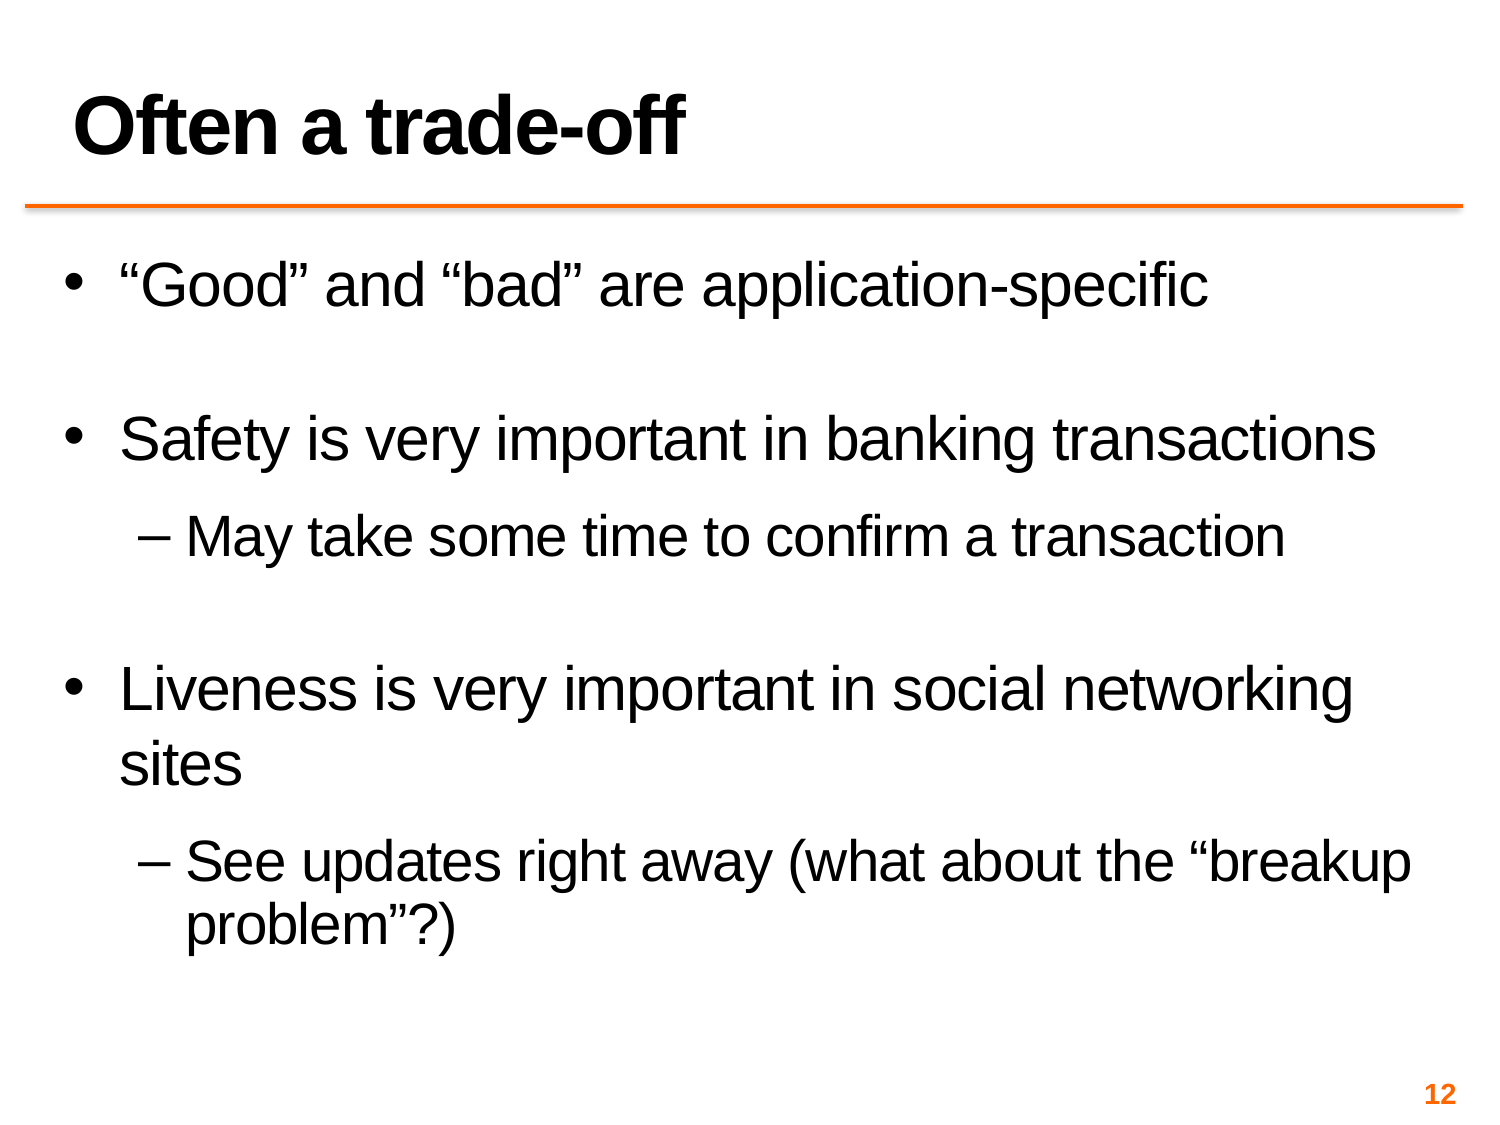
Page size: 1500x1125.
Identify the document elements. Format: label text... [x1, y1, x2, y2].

slide_number 12 [1112, 1074, 1463, 1110]
list “Good” and “bad” are application-specific Safety is very important in banking transactions May take some time to confirm a transaction Liveness is very important in social networking sites See updates right away (what about the “breakup problem”?) [57, 237, 1463, 1060]
title Often a trade-off [57, 2, 1463, 178]
